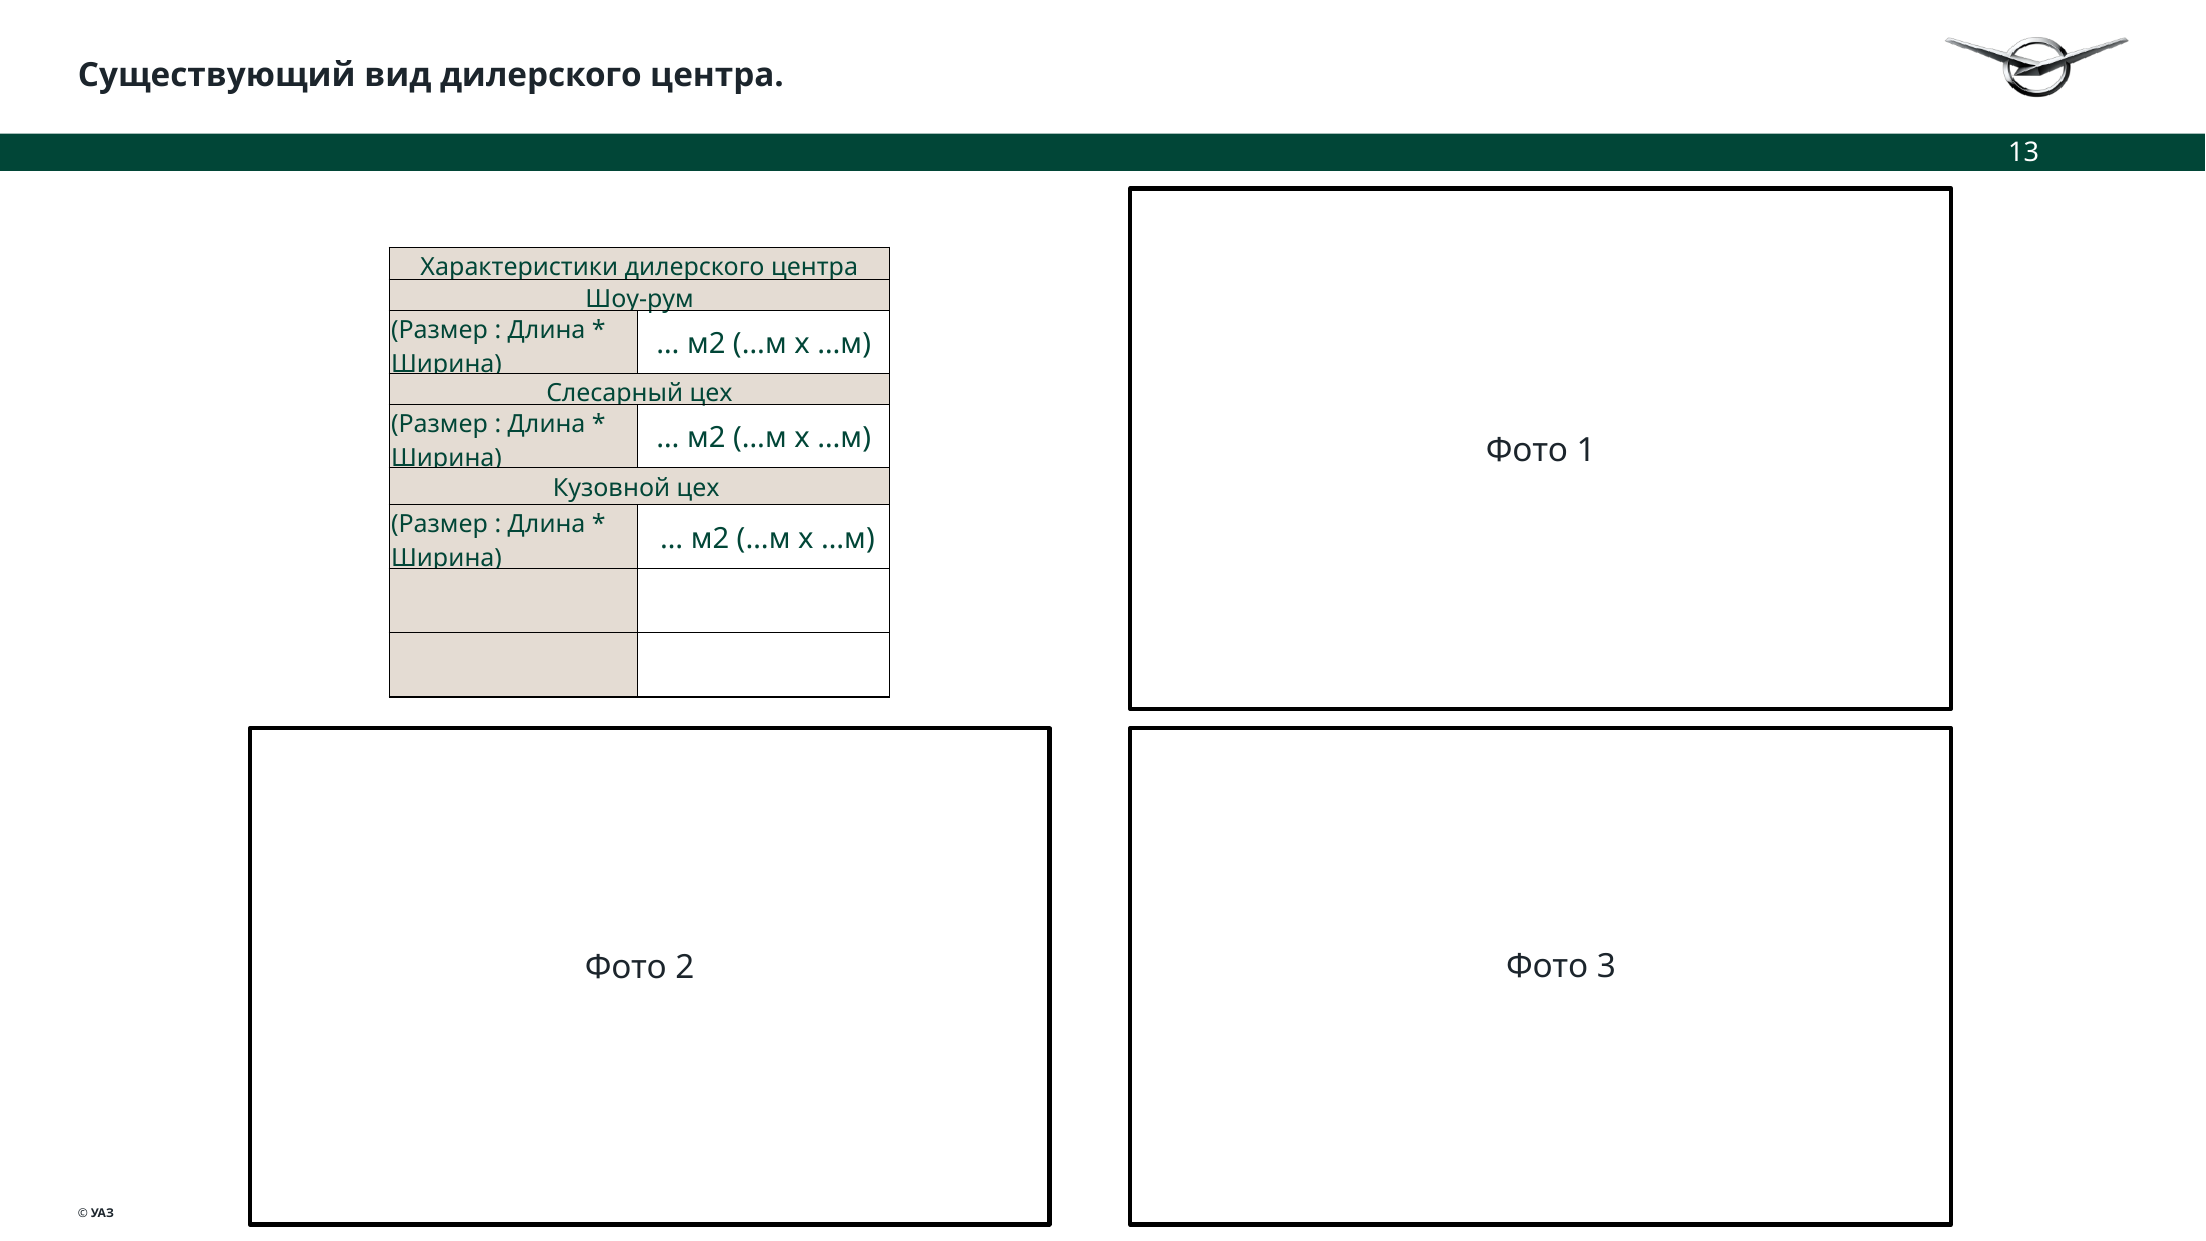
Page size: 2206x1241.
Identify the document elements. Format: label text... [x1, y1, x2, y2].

table_cell (Размер : Длина * Ширина) [390, 311, 637, 373]
table_cell Шоу-рум [390, 280, 889, 310]
table_cell [390, 569, 637, 632]
list Существующий вид дилерского центра. [77, 53, 1786, 88]
table_header Характеристики дилерского центра [390, 248, 889, 279]
table_cell … м2 (…м x …м) [638, 505, 889, 568]
picture [1941, 32, 2134, 98]
table_cell (Размер : Длина * Ширина) [390, 505, 637, 568]
table_cell … м2 (…м x …м) [638, 311, 889, 373]
table_cell … м2 (…м x …м) [638, 405, 889, 467]
table_cell [638, 569, 889, 632]
slide_number 13 [1941, 135, 2106, 169]
table_cell (Размер : Длина * Ширина) [390, 405, 637, 467]
table_cell [390, 633, 637, 696]
text_box Фото 2 [569, 937, 710, 993]
text_box Фото 1 [1471, 420, 1611, 476]
table_cell Слесарный цех [390, 374, 889, 404]
table_cell Кузовной цех [390, 468, 889, 504]
table_cell [638, 633, 889, 696]
text_box [1128, 726, 1953, 1227]
text_box [248, 726, 1052, 1227]
text_box [1128, 186, 1953, 711]
text_box Фото 3 [1491, 936, 1631, 992]
